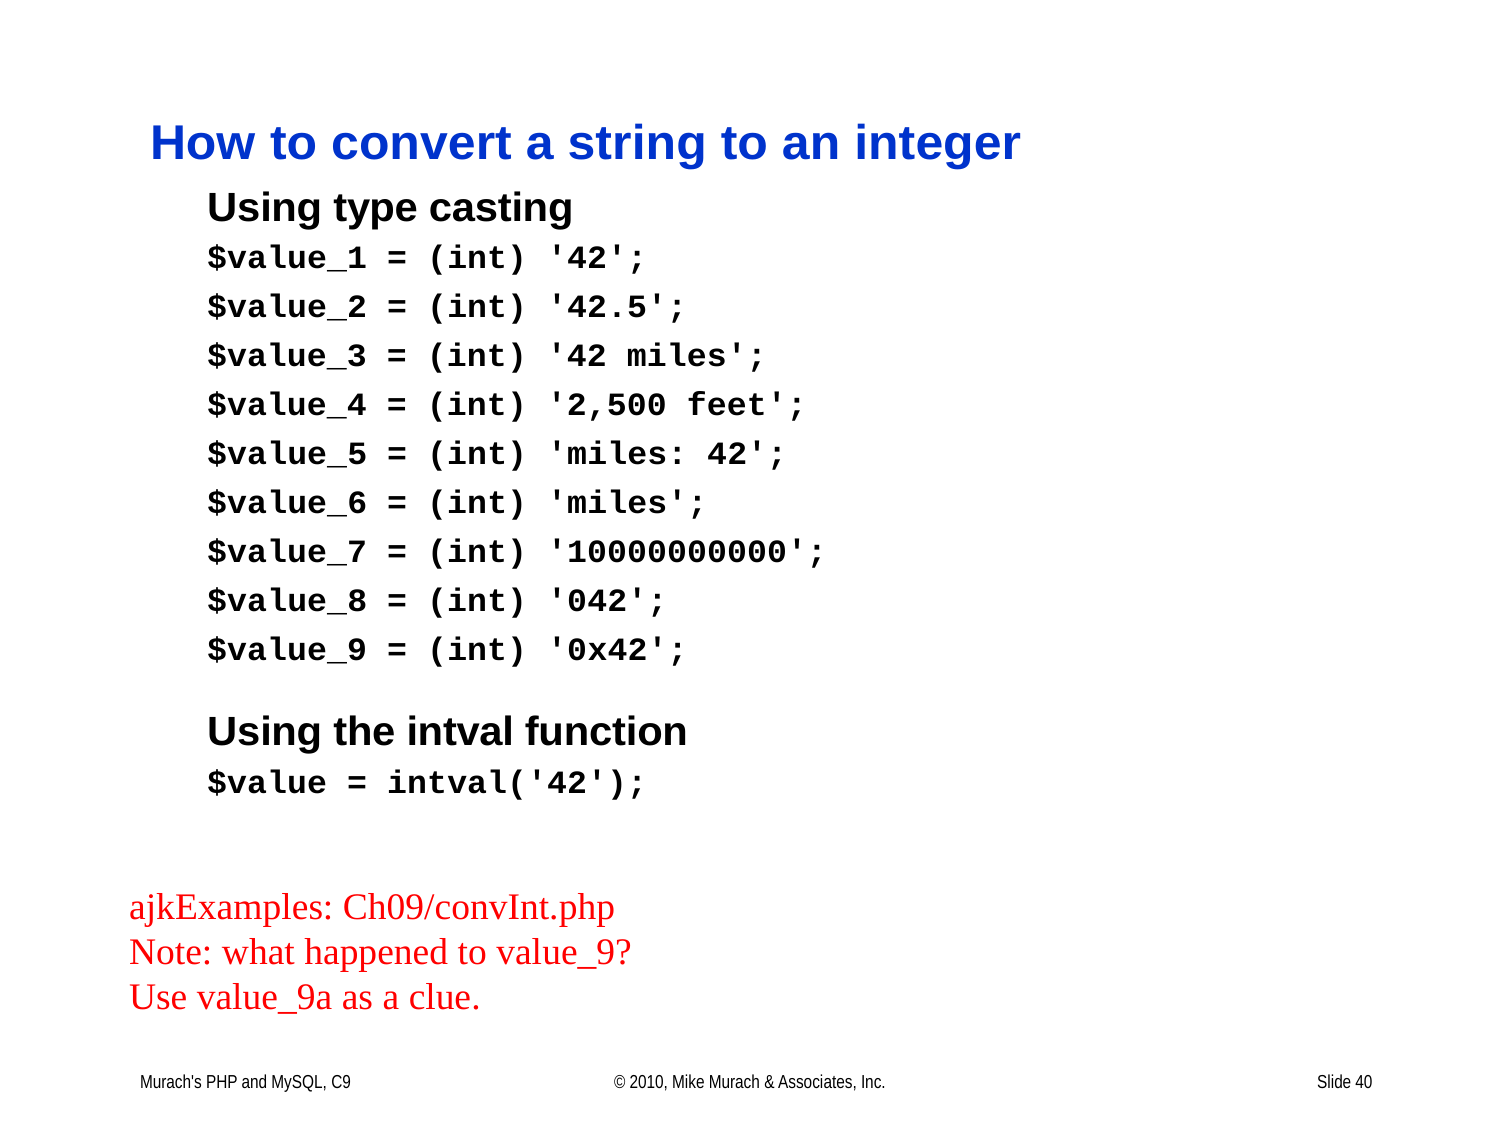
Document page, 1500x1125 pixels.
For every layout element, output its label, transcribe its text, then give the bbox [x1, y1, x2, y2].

footer © 2010, Mike Murach & Associates, Inc. [474, 1025, 1025, 1100]
text_box ajkExamples: Ch09/convInt.php Note: what happened to value_9? Use value_9a as a clue. [114, 874, 648, 1025]
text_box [149, 112, 1352, 805]
slide_number Murach's PHP and MySQL, C9 [125, 1025, 450, 1100]
slide_number Slide 40 [1074, 1025, 1388, 1100]
